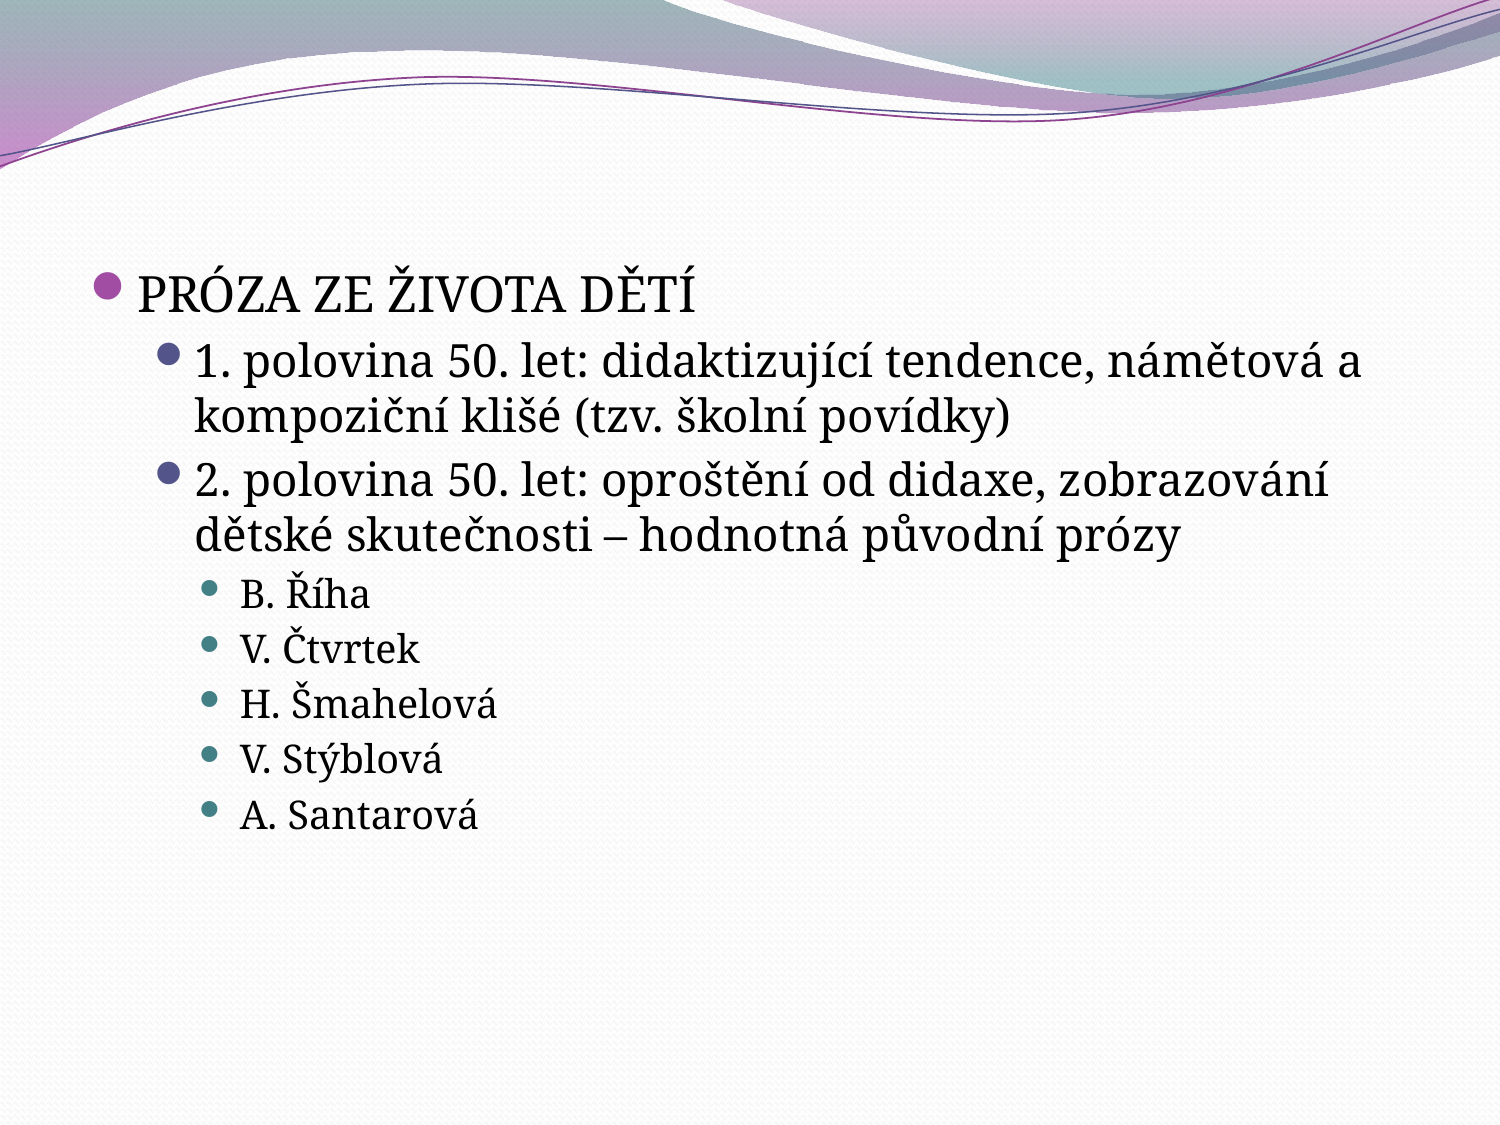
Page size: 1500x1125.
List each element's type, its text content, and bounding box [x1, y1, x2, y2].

list PRÓZA ZE ŽIVOTA DĚTÍ 1. polovina 50. let: didaktizující tendence, námětová a kompoziční klišé (tzv. školní povídky) 2. polovina 50. let: oproštění od didaxe, zobrazování dětské skutečnosti – hodnotná původní prózy B. Říha V. Čtvrtek H. Šmahelová V. Stýblová A. Santarová [75, 255, 1425, 1038]
